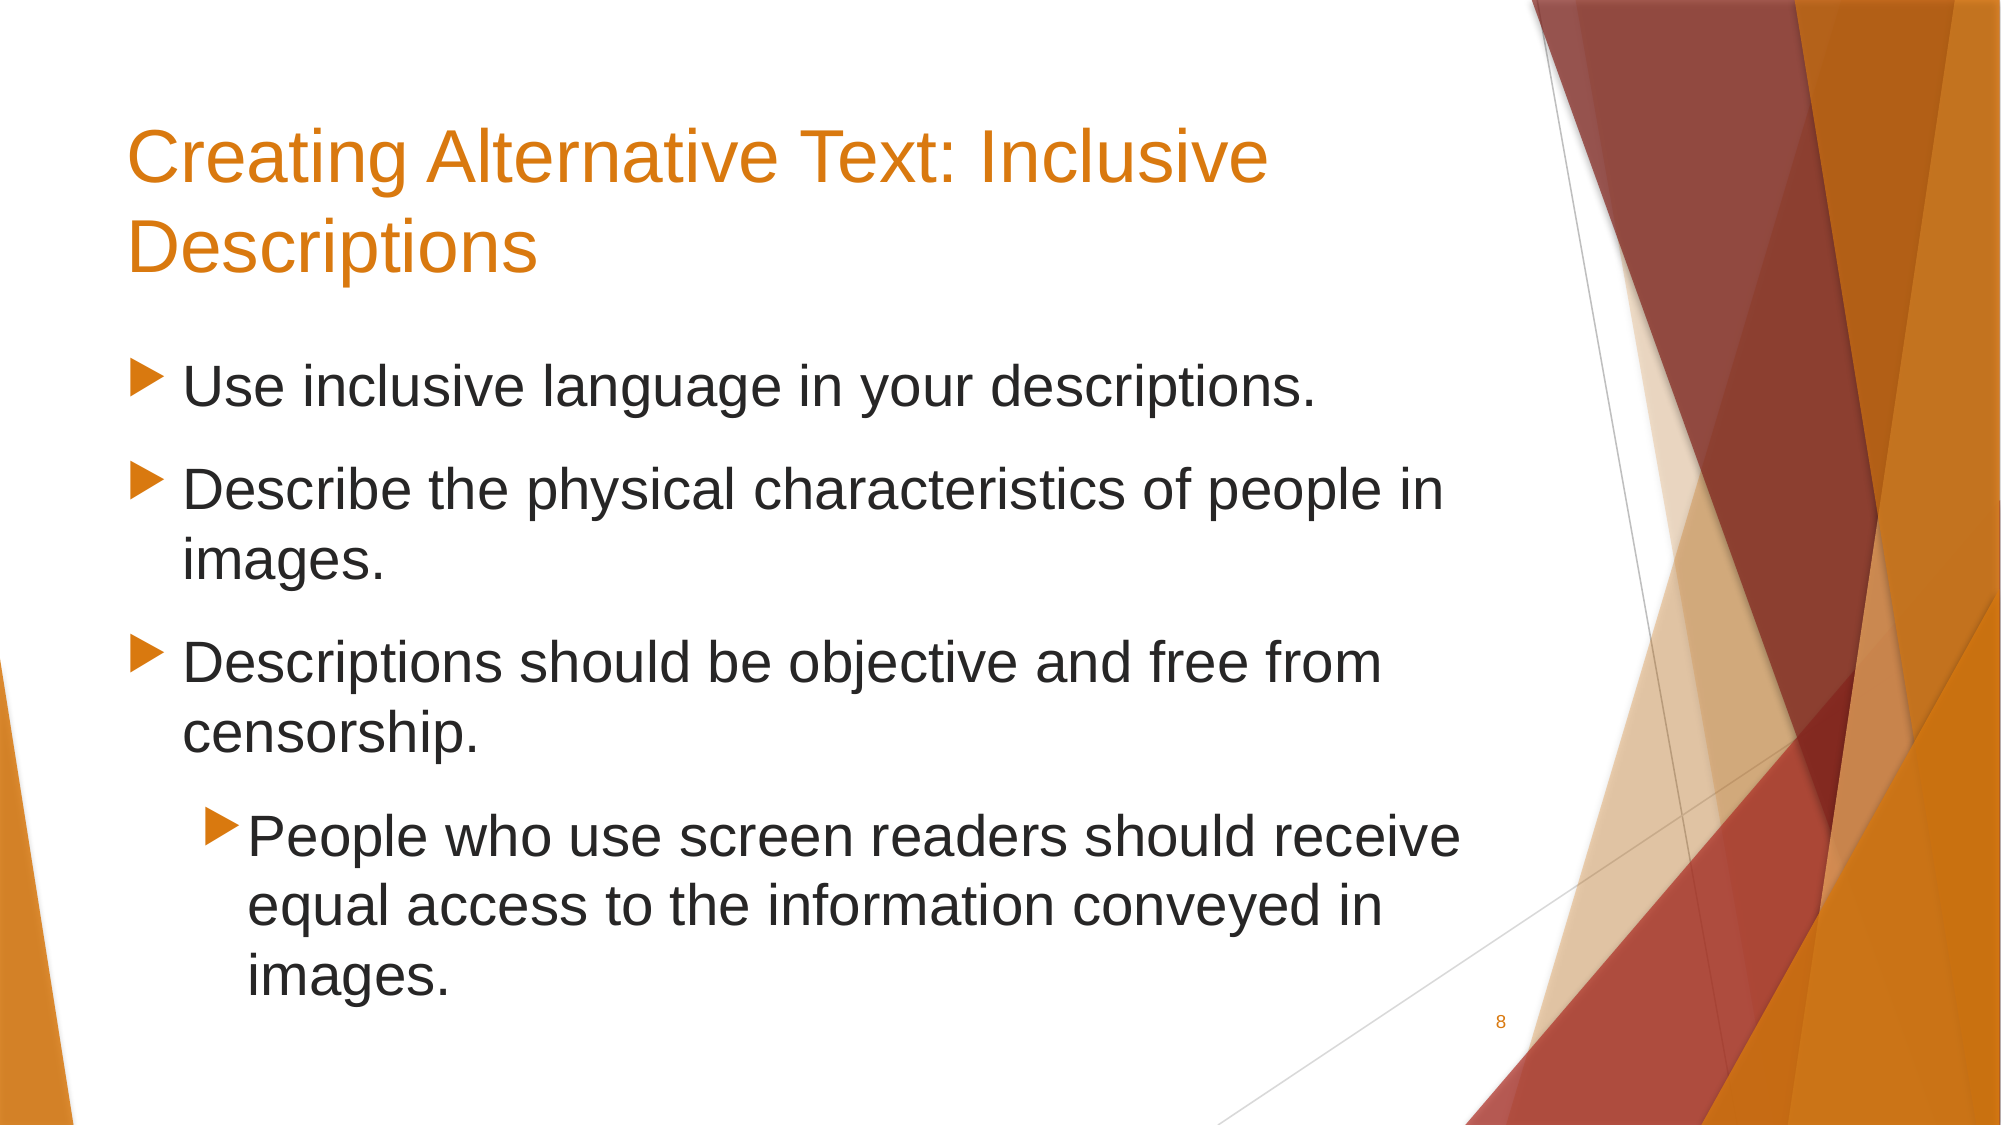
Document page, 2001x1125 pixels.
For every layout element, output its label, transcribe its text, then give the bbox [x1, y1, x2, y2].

title Creating Alternative Text: Inclusive Descriptions [111, 99, 1522, 317]
slide_number 8 [1409, 991, 1522, 1051]
list Use inclusive language in your descriptions. Describe the physical characteristics of people in images. Descriptions should be objective and free from censorship. People who use screen readers should receive equal access to the information conveyed in images. [111, 340, 1522, 1051]
